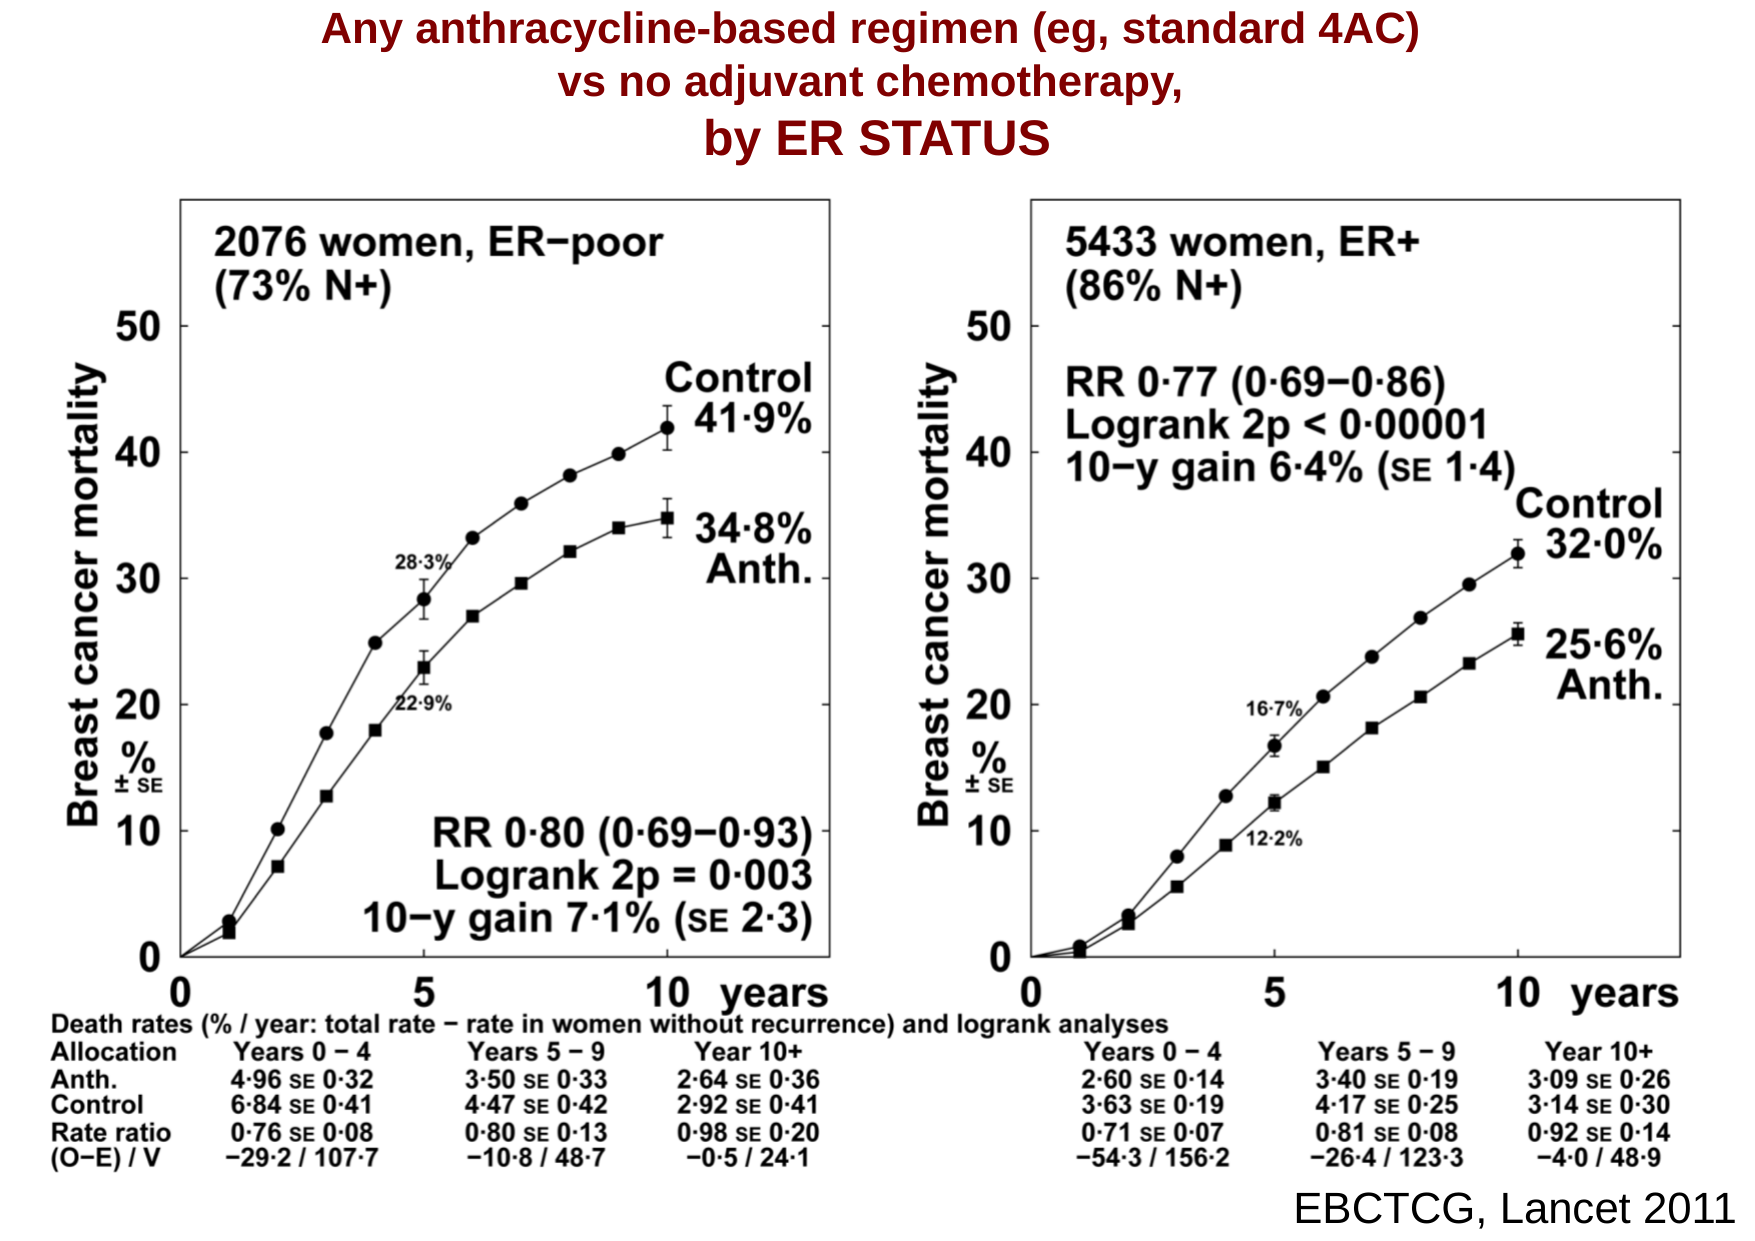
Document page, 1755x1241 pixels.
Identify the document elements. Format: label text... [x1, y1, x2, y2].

text_box EBCTCG, Lancet 2011 [1278, 1172, 1753, 1240]
text_box Any anthracycline-based regimen (eg, standard 4AC) vs no adjuvant chemotherapy, by ER STATUS [0, 0, 1755, 183]
picture [41, 182, 1696, 1188]
